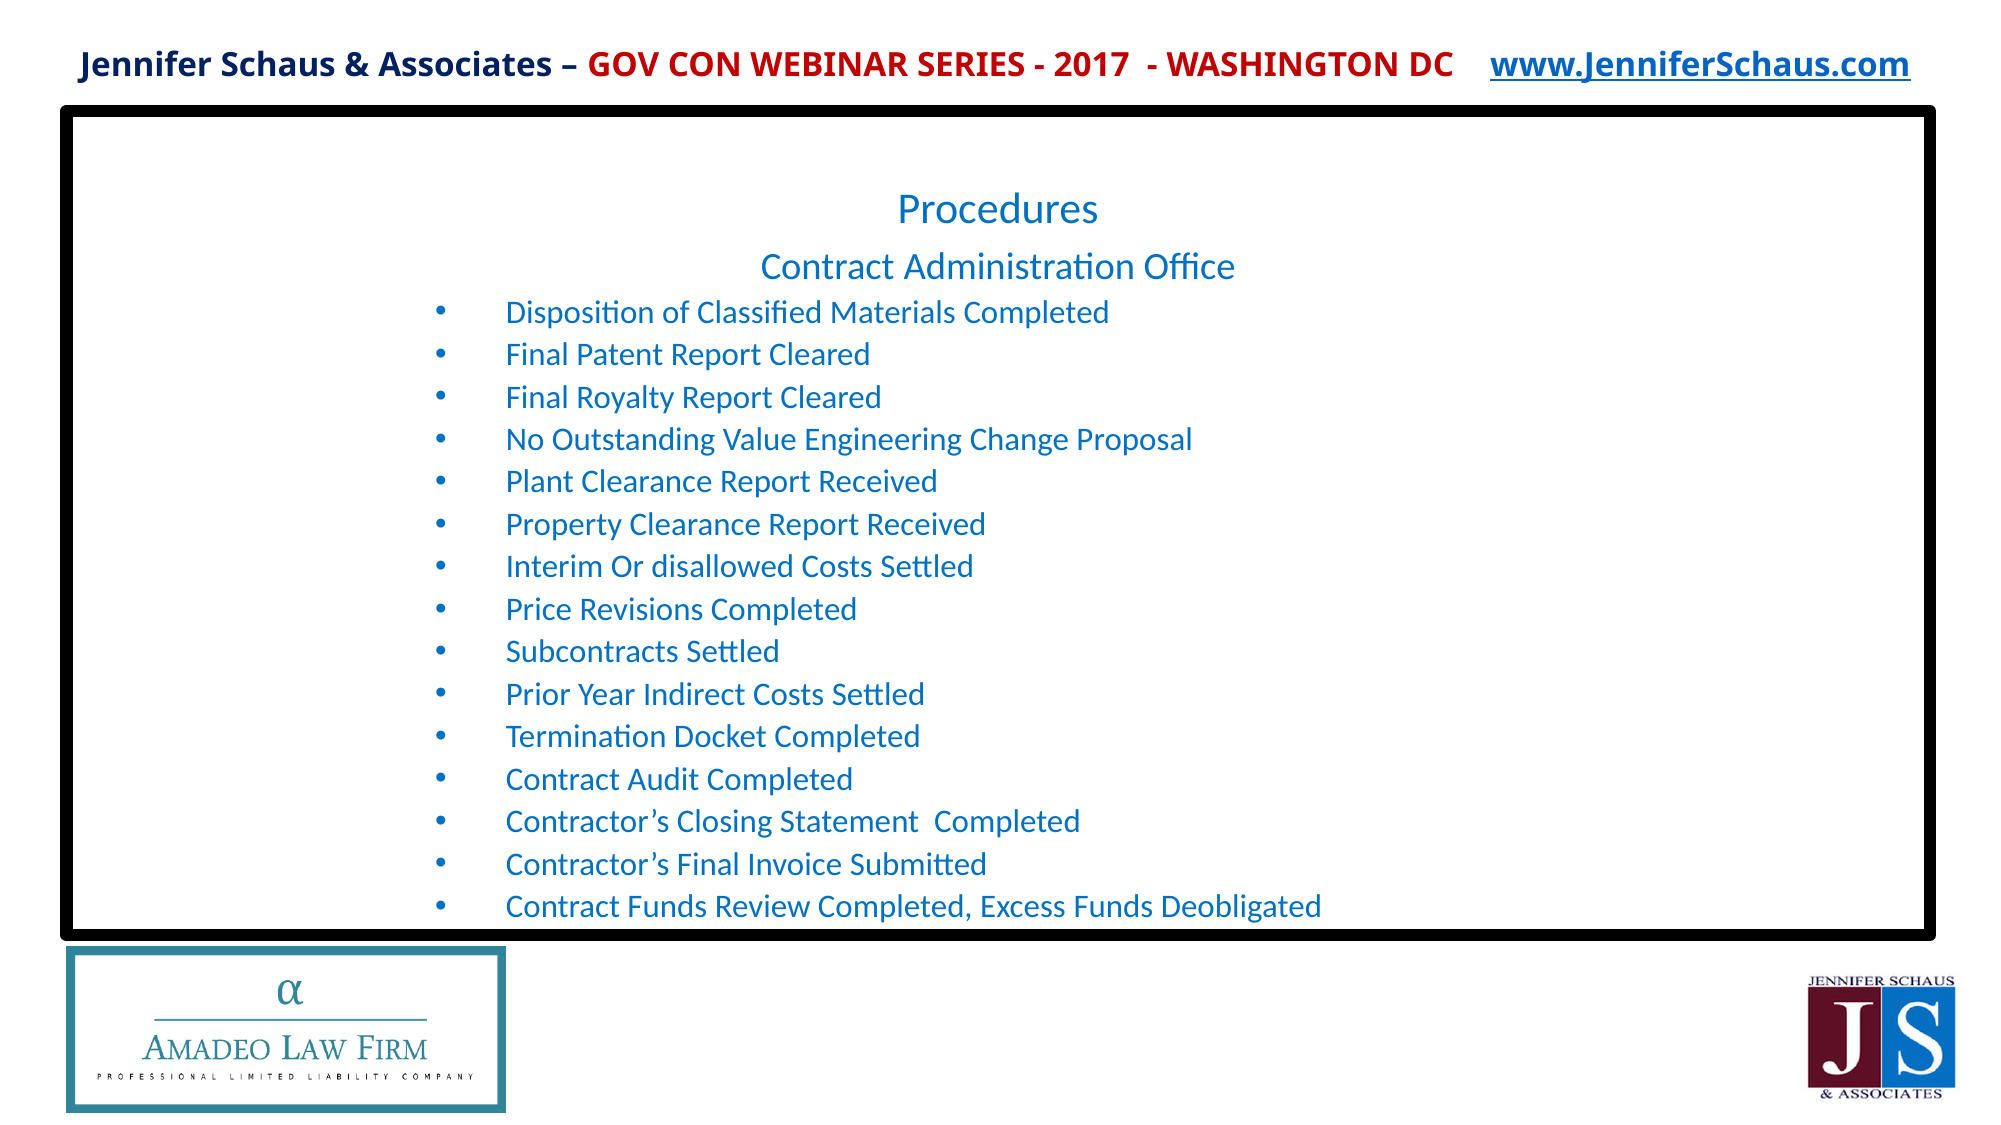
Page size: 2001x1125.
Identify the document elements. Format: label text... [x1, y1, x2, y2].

title Jennifer Schaus & Associates – GOV CON WEBINAR SERIES - 2017 - WASHINGTON DC www.JenniferSchaus.com [27, 22, 1973, 92]
picture [1789, 961, 1973, 1113]
subtitle Procedures Contract Administration Office Disposition of Classified Materials Completed Final Patent Report Cleared Final Royalty Report Cleared No Outstanding Value Engineering Change Proposal Plant Clearance Report Received Property Clearance Report Received Interim Or disallowed Costs Settled Price Revisions Completed Subcontracts Settled Prior Year Indirect Costs Settled Termination Docket Completed Contract Audit Completed Contractor’s Closing Statement Completed Contractor’s Final Invoice Submitted Contract Funds Review Completed, Excess Funds Deobligated [66, 111, 1930, 935]
picture [66, 946, 506, 1113]
